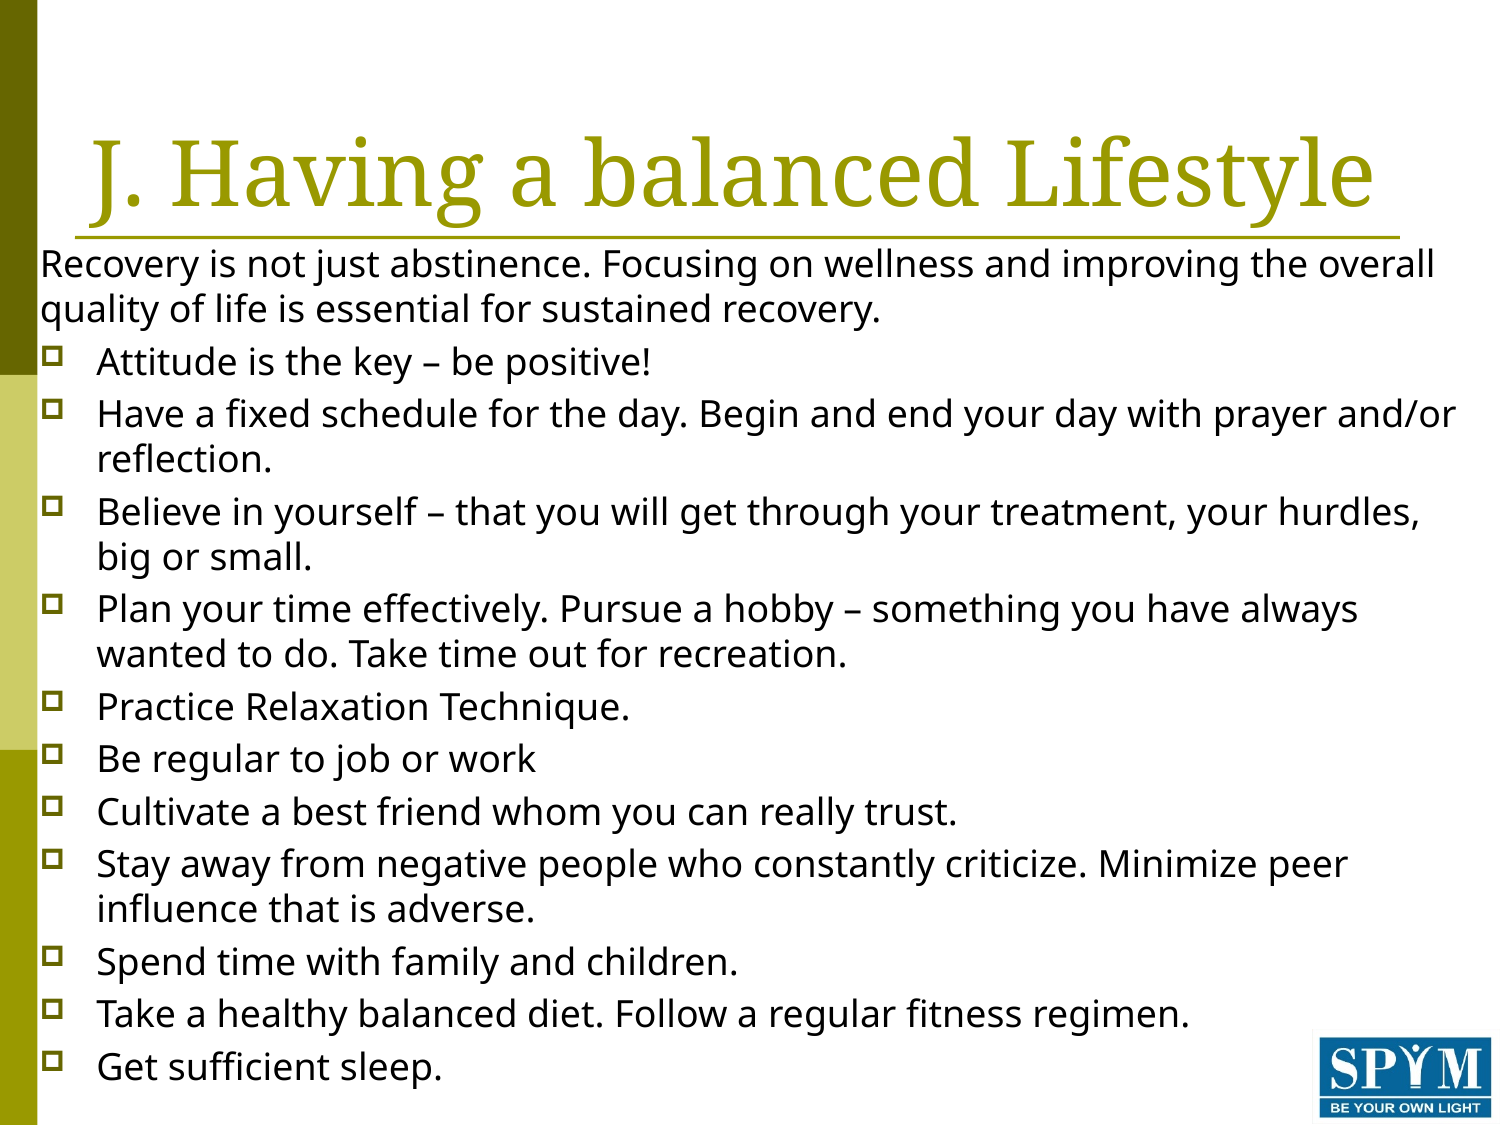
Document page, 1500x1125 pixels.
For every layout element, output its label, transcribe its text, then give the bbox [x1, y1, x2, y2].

title J. Having a balanced Lifestyle [74, 45, 1426, 232]
list Recovery is not just abstinence. Focusing on wellness and improving the overall quality of life is essential for sustained recovery. Attitude is the key – be positive! Have a fixed schedule for the day. Begin and end your day with prayer and/or reflection. Believe in yourself – that you will get through your treatment, your hurdles, big or small. Plan your time effectively. Pursue a hobby – something you have always wanted to do. Take time out for recreation. Practice Relaxation Technique. Be regular to job or work Cultivate a best friend whom you can really trust. Stay away from negative people who constantly criticize. Minimize peer influence that is adverse. Spend time with family and children. Take a healthy balanced diet. Follow a regular fitness regimen. Get sufficient sleep. [24, 232, 1488, 976]
picture [1312, 1029, 1500, 1124]
